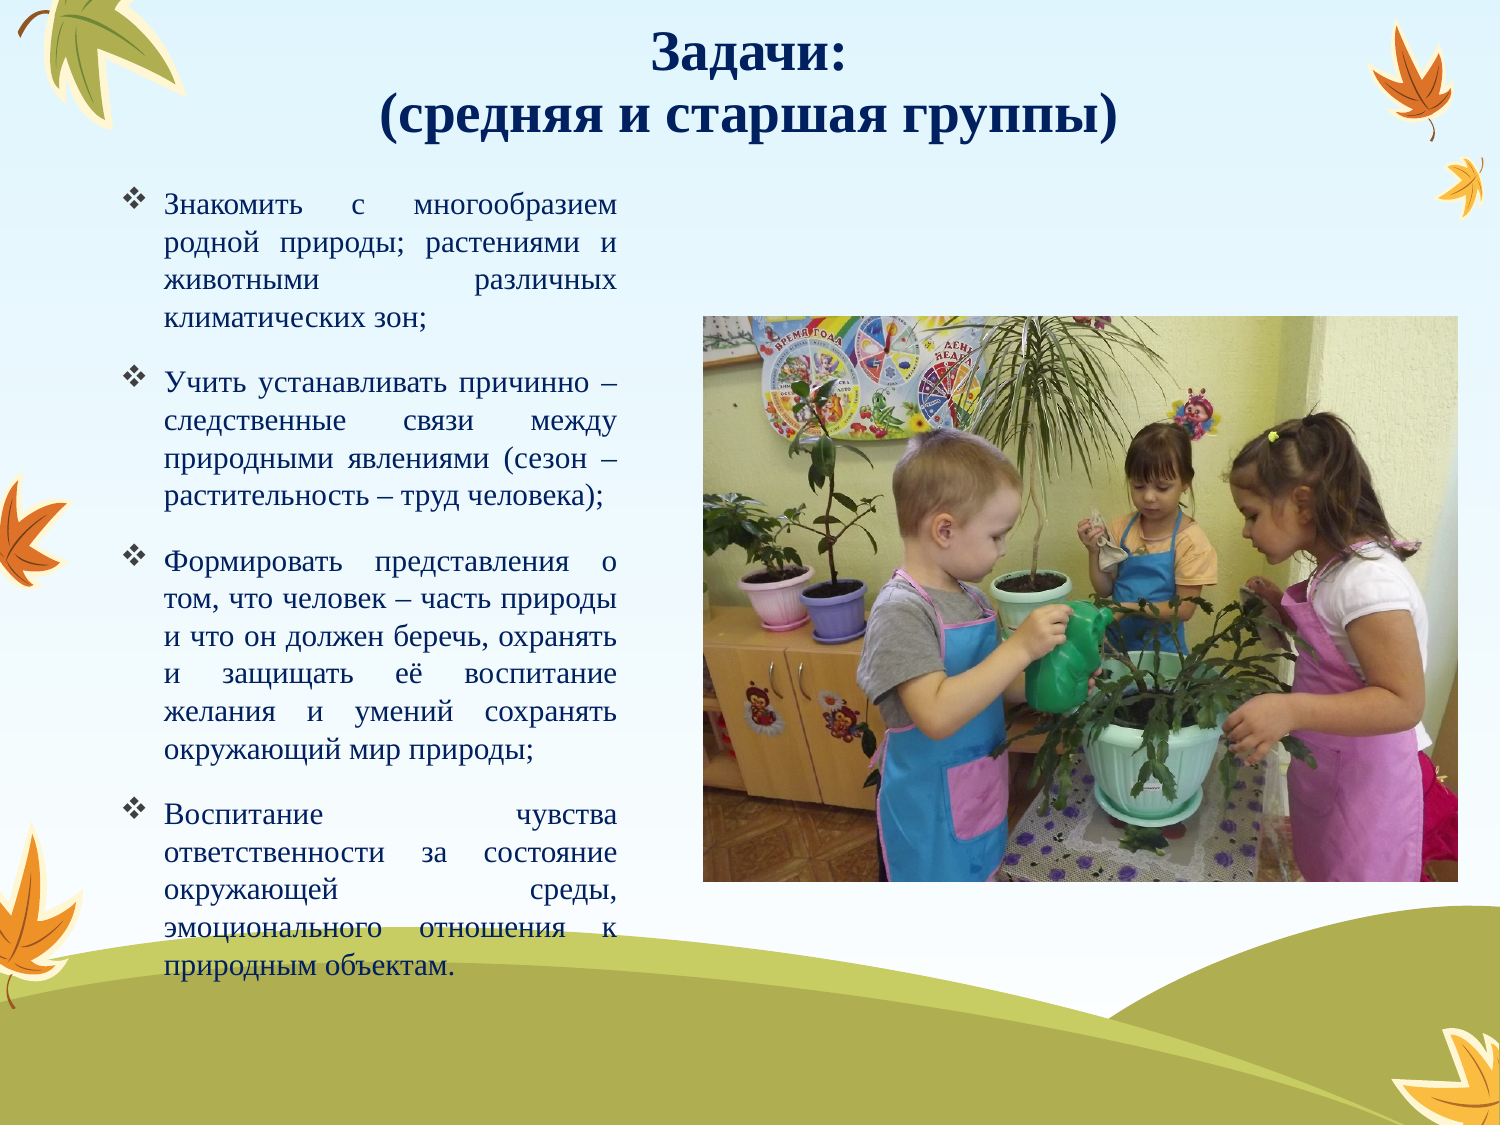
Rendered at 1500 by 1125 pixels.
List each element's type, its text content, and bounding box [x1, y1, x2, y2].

picture [703, 316, 1458, 882]
title Задачи: (средняя и старшая группы) [187, 12, 1312, 153]
list Знакомить с многообразием родной природы; растениями и животными различных климатических зон; Учить устанавливать причинно – следственные связи между природными явлениями (сезон – растительность – труд человека); Формировать представления о том, что человек – часть природы и что он должен беречь, охранять и защищать её воспитание желания и умений сохранять окружающий мир природы; Воспитание чувства ответственности за состояние окружающей среды, эмоционального отношения к природным объектам. [105, 175, 633, 1032]
